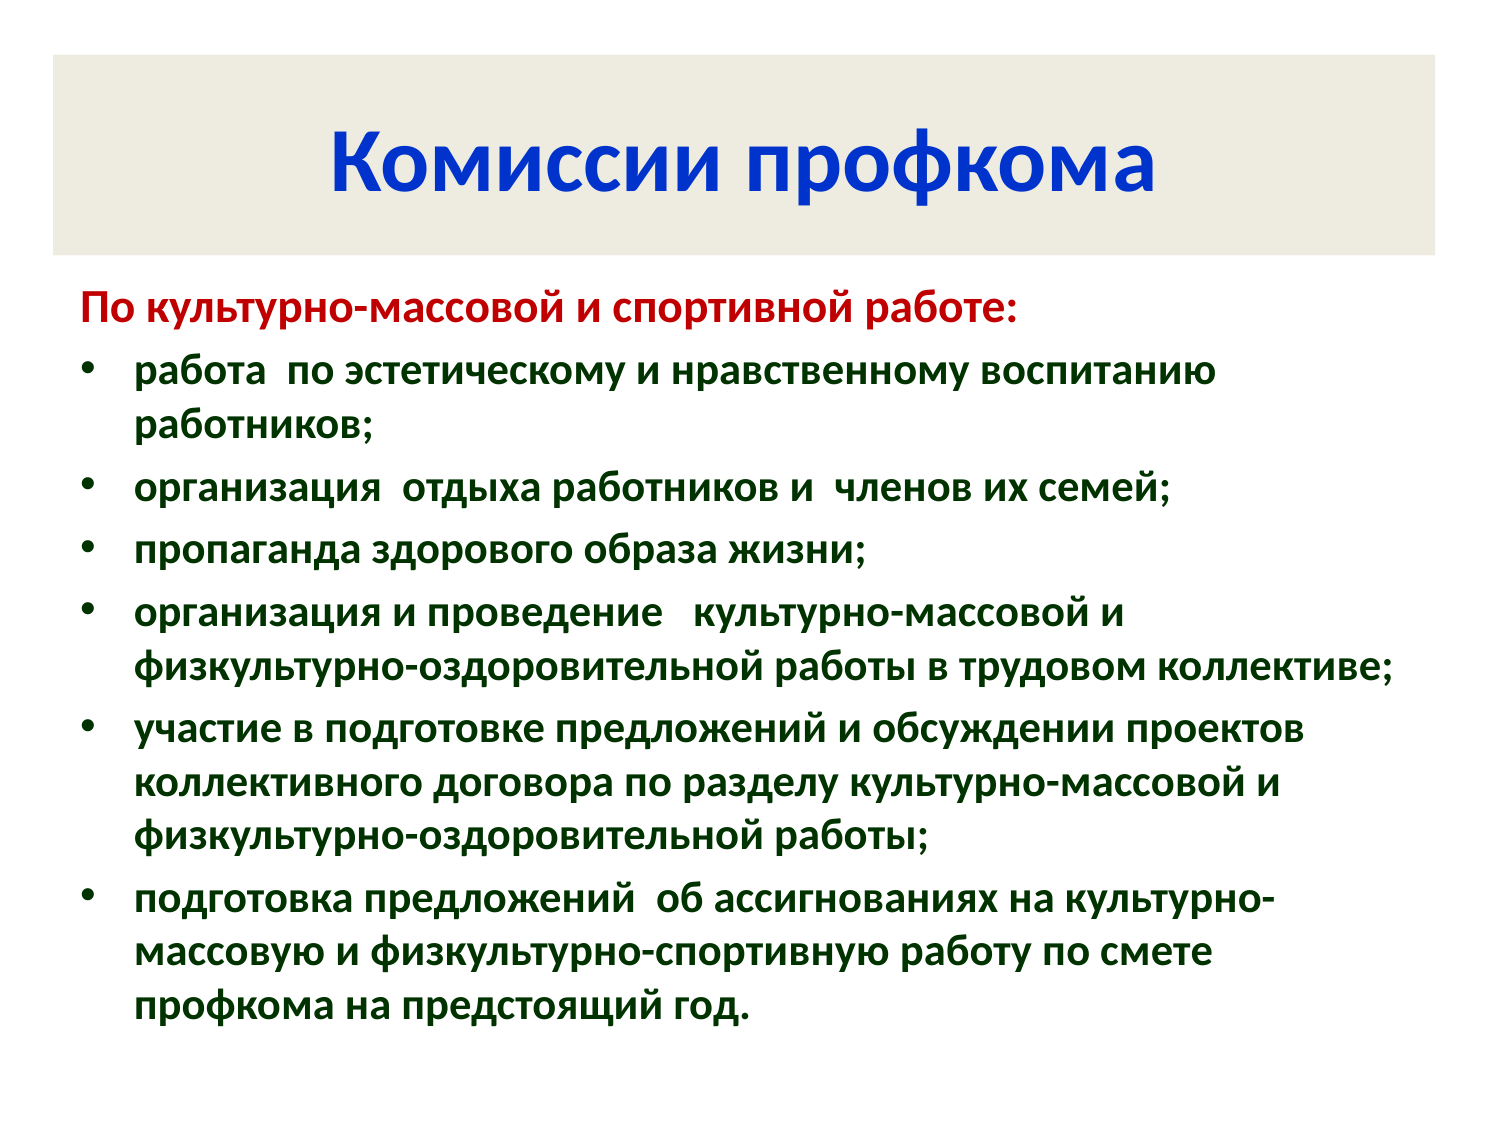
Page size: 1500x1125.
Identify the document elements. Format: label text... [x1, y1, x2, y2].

list По культурно-массовой и спортивной работе: работа по эстетическому и нравственному воспитанию работников; организация отдыха работников и членов их семей; пропаганда здорового образа жизни; организация и проведение культурно-массовой и физкультурно-оздоровительной работы в трудовом коллективе; участие в подготовке предложений и обсуждении проектов коллективного договора по разделу культурно-массовой и физкультурно-оздоровительной работы; подготовка предложений об ассигнованиях на культурно-массовую и физкультурно-спортивную работу по смете профкома на предстоящий год. [64, 267, 1415, 1047]
title Комиссии профкома [53, 54, 1436, 256]
